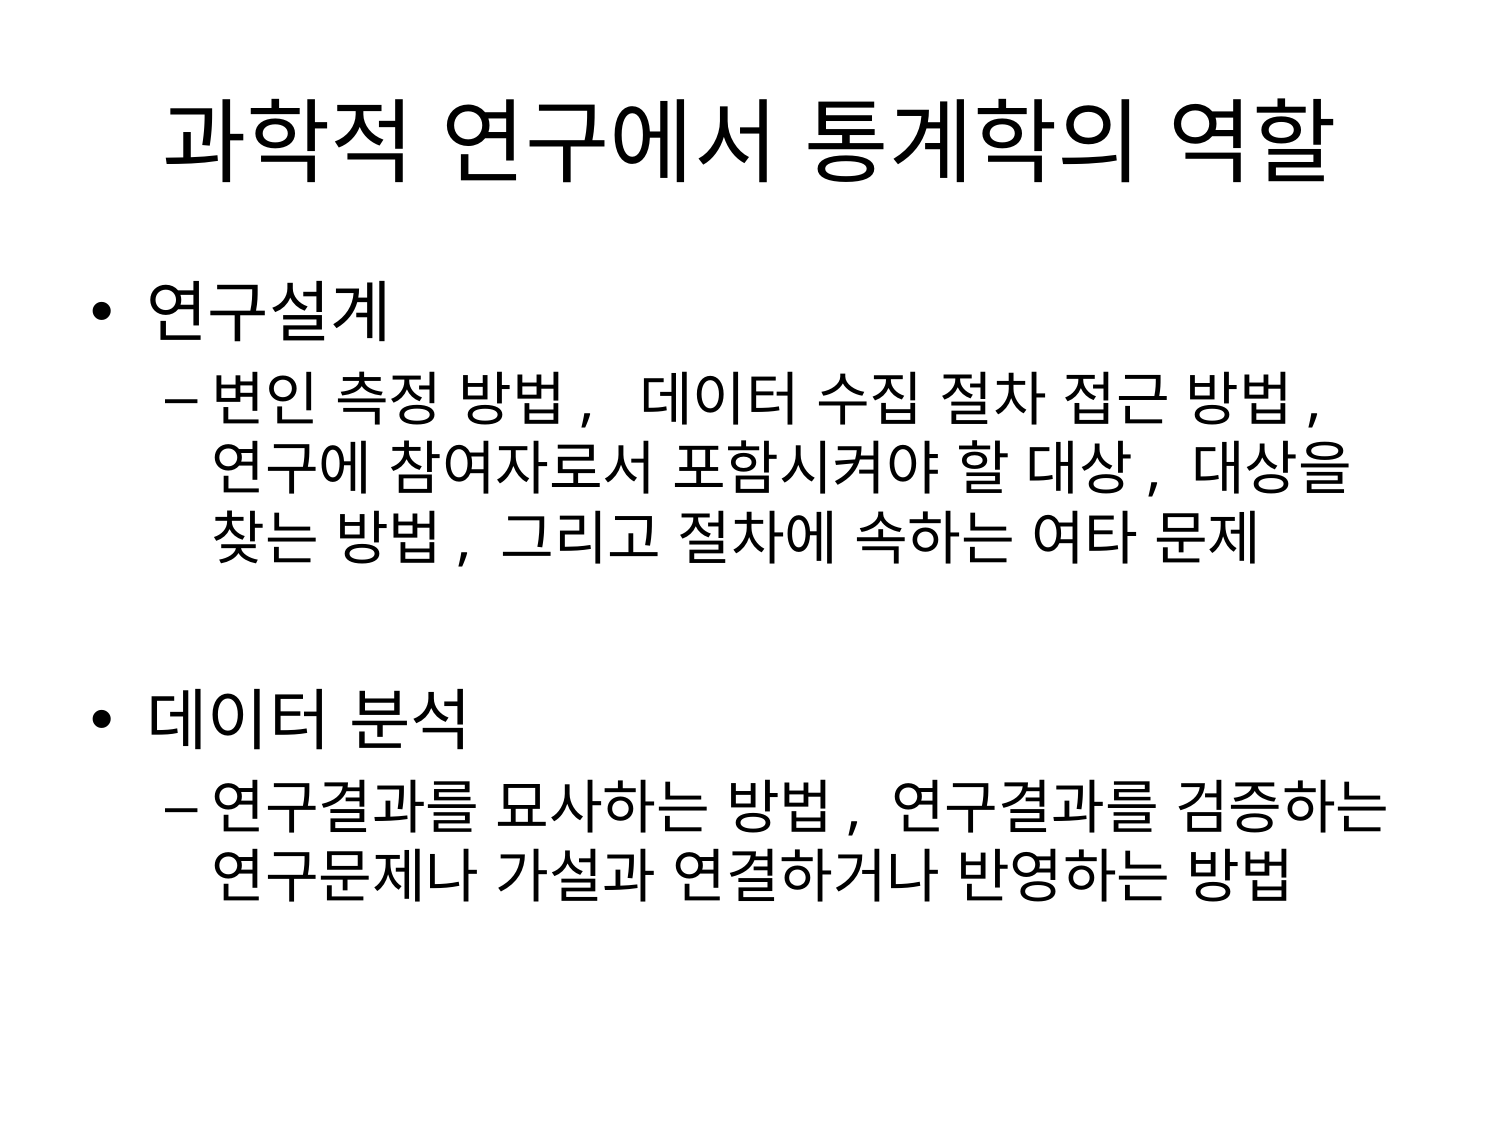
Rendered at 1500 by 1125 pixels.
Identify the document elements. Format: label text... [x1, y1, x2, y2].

title 과학적 연구에서 통계학의 역할 [75, 45, 1425, 233]
list 연구설계 변인 측정 방법, 데이터 수집 절차 접근 방법, 연구에 참여자로서 포함시켜야 할 대상, 대상을 찾는 방법, 그리고 절차에 속하는 여타 문제 데이터 분석 연구결과를 묘사하는 방법, 연구결과를 검증하는 연구문제나 가설과 연결하거나 반영하는 방법 [75, 262, 1425, 1005]
